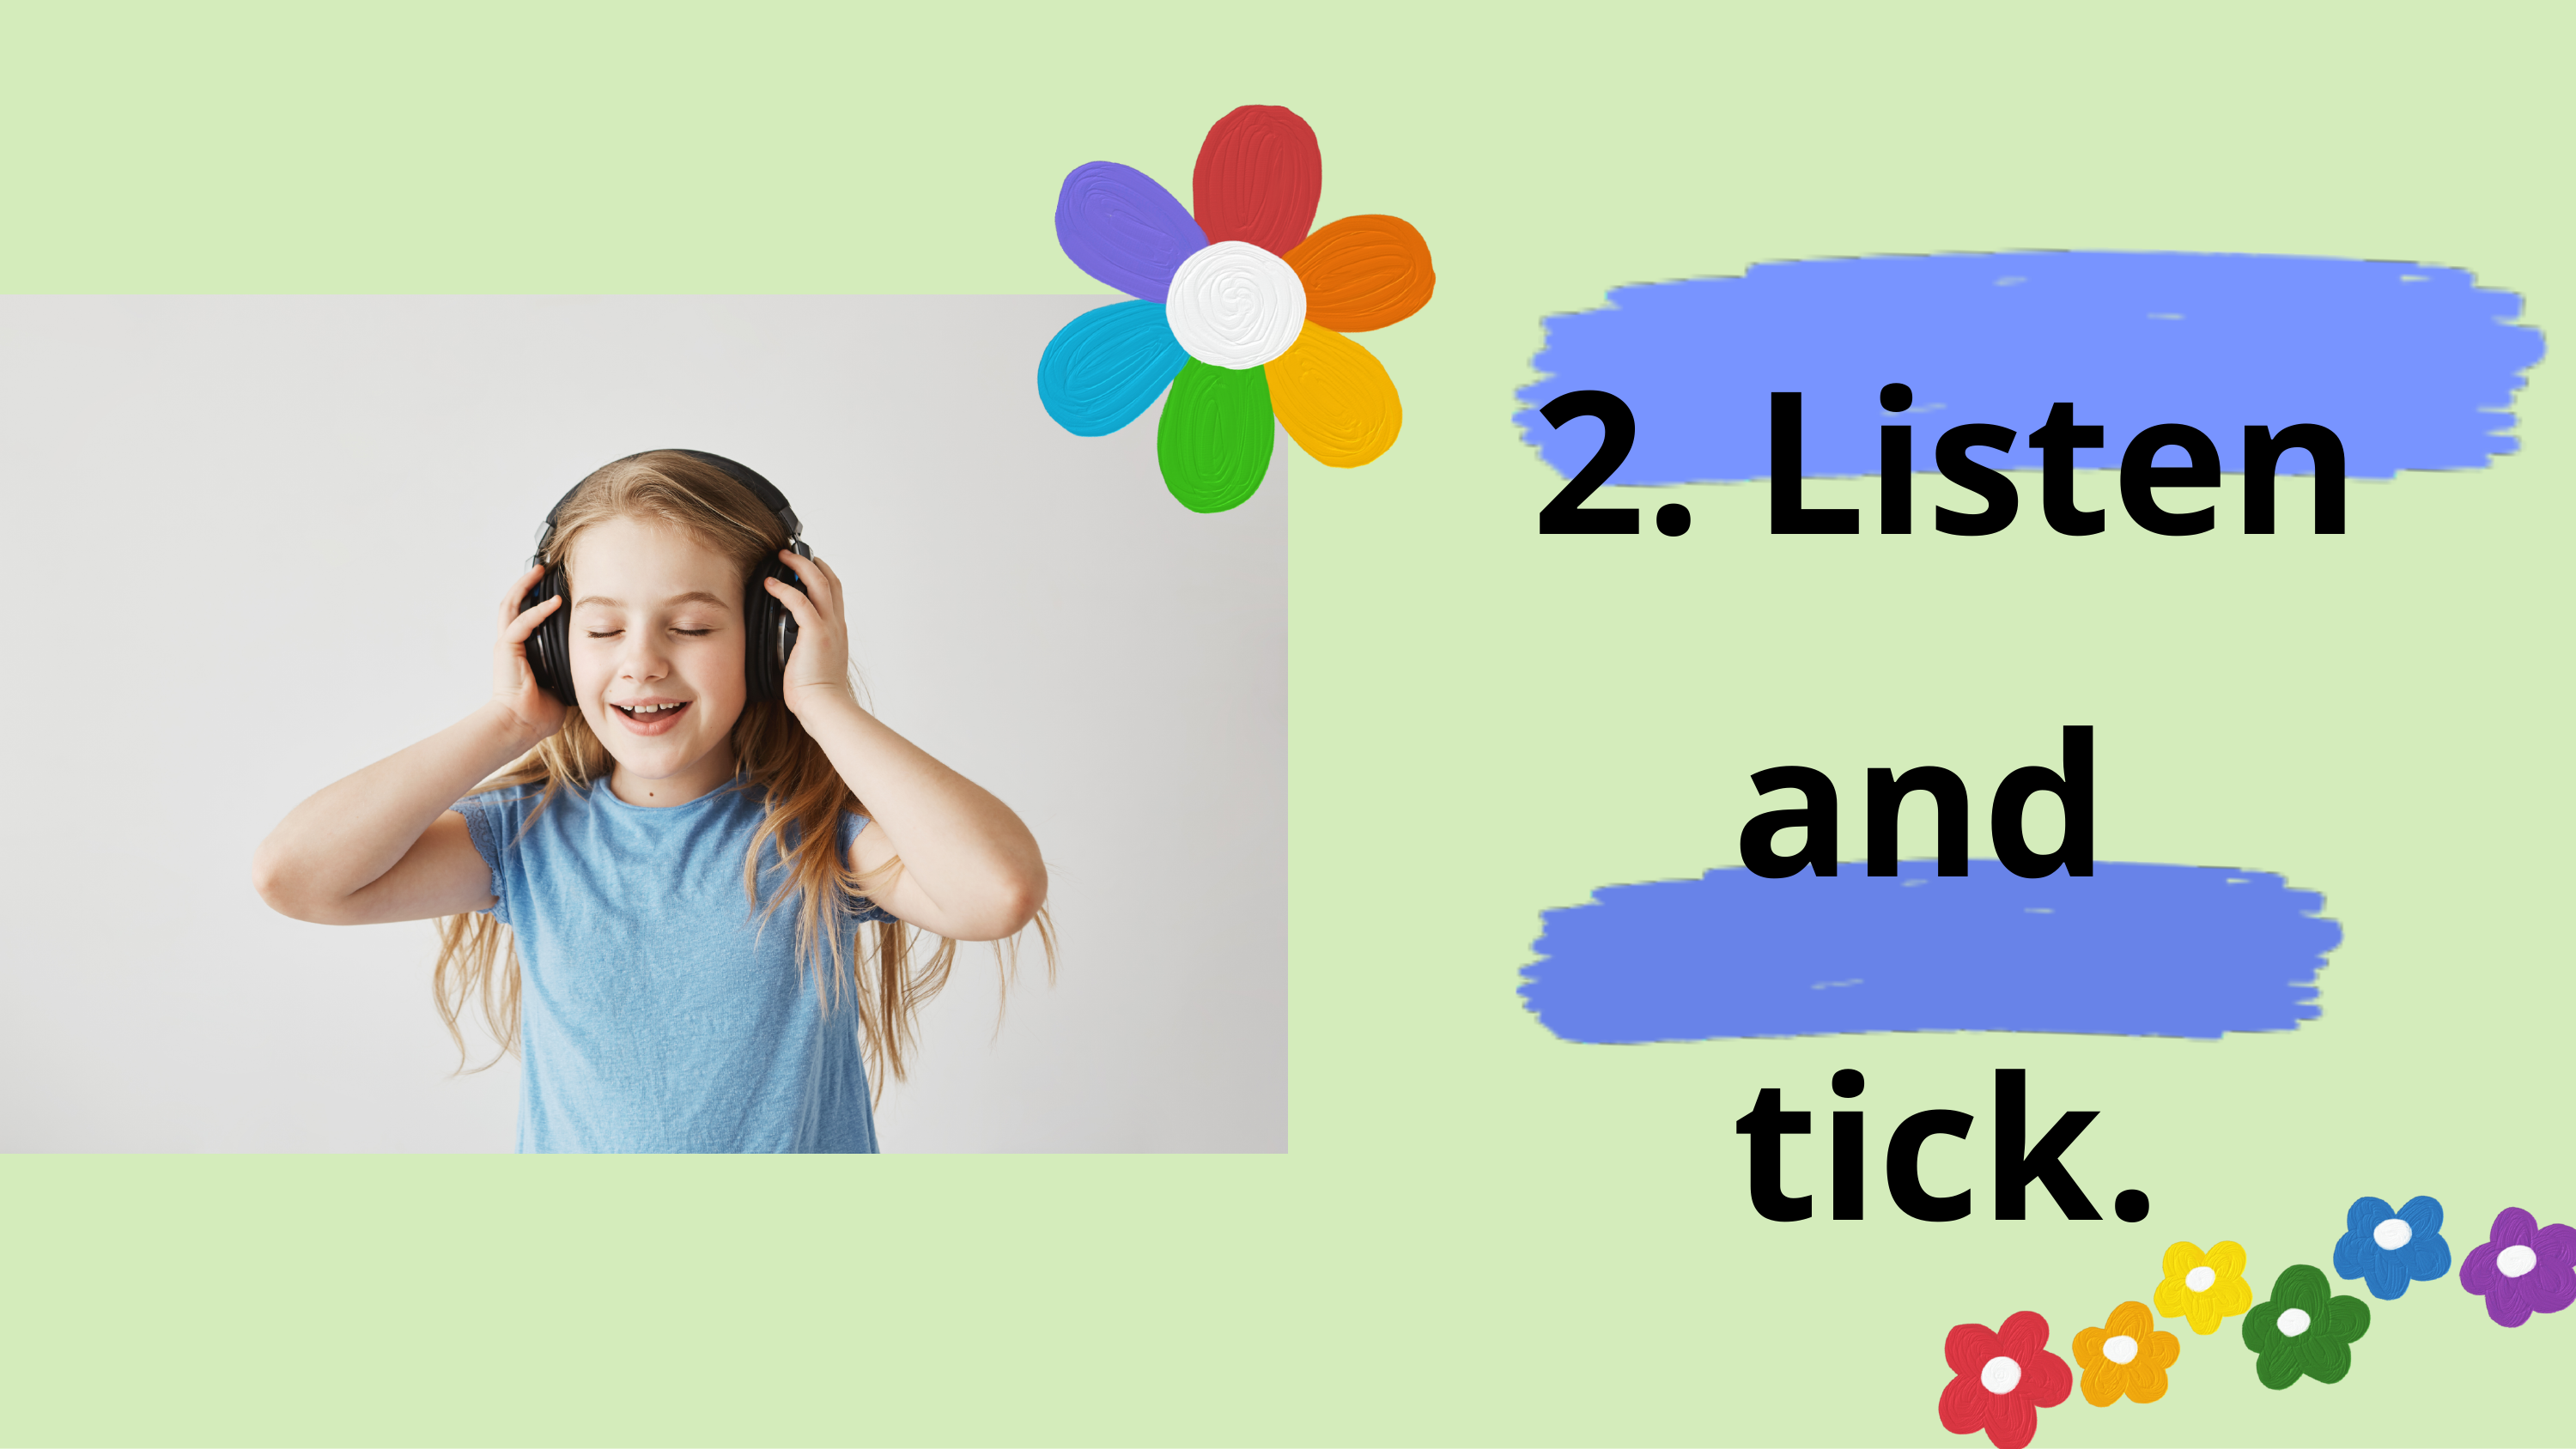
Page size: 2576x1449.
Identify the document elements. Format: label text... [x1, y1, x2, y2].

picture [0, 68, 1463, 1154]
text_box 2. Listen and tick. [1416, 231, 2476, 1260]
picture [1516, 854, 2344, 1058]
picture [1912, 1132, 2576, 1449]
picture [1511, 245, 2550, 518]
